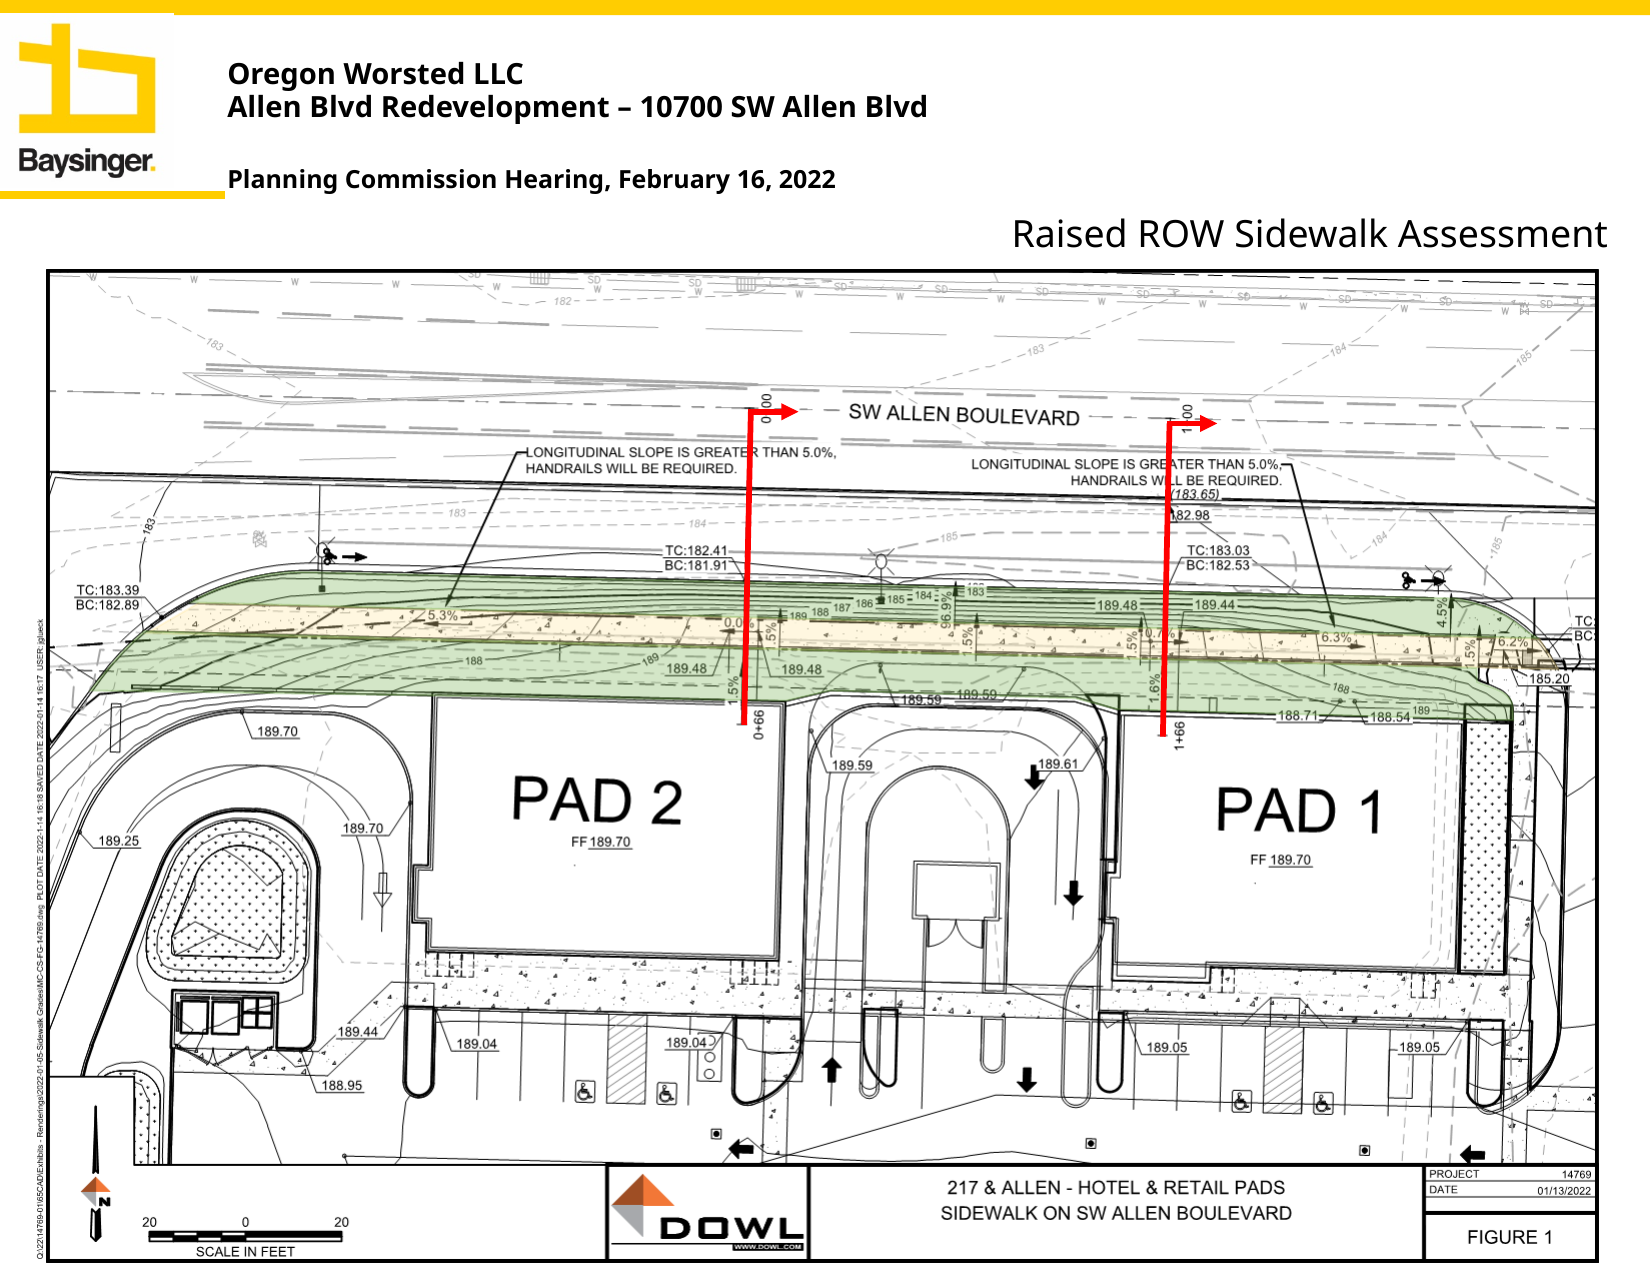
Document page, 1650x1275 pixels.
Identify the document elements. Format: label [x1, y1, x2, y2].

picture [0, 13, 174, 188]
text_box [36, 202, 1624, 1275]
